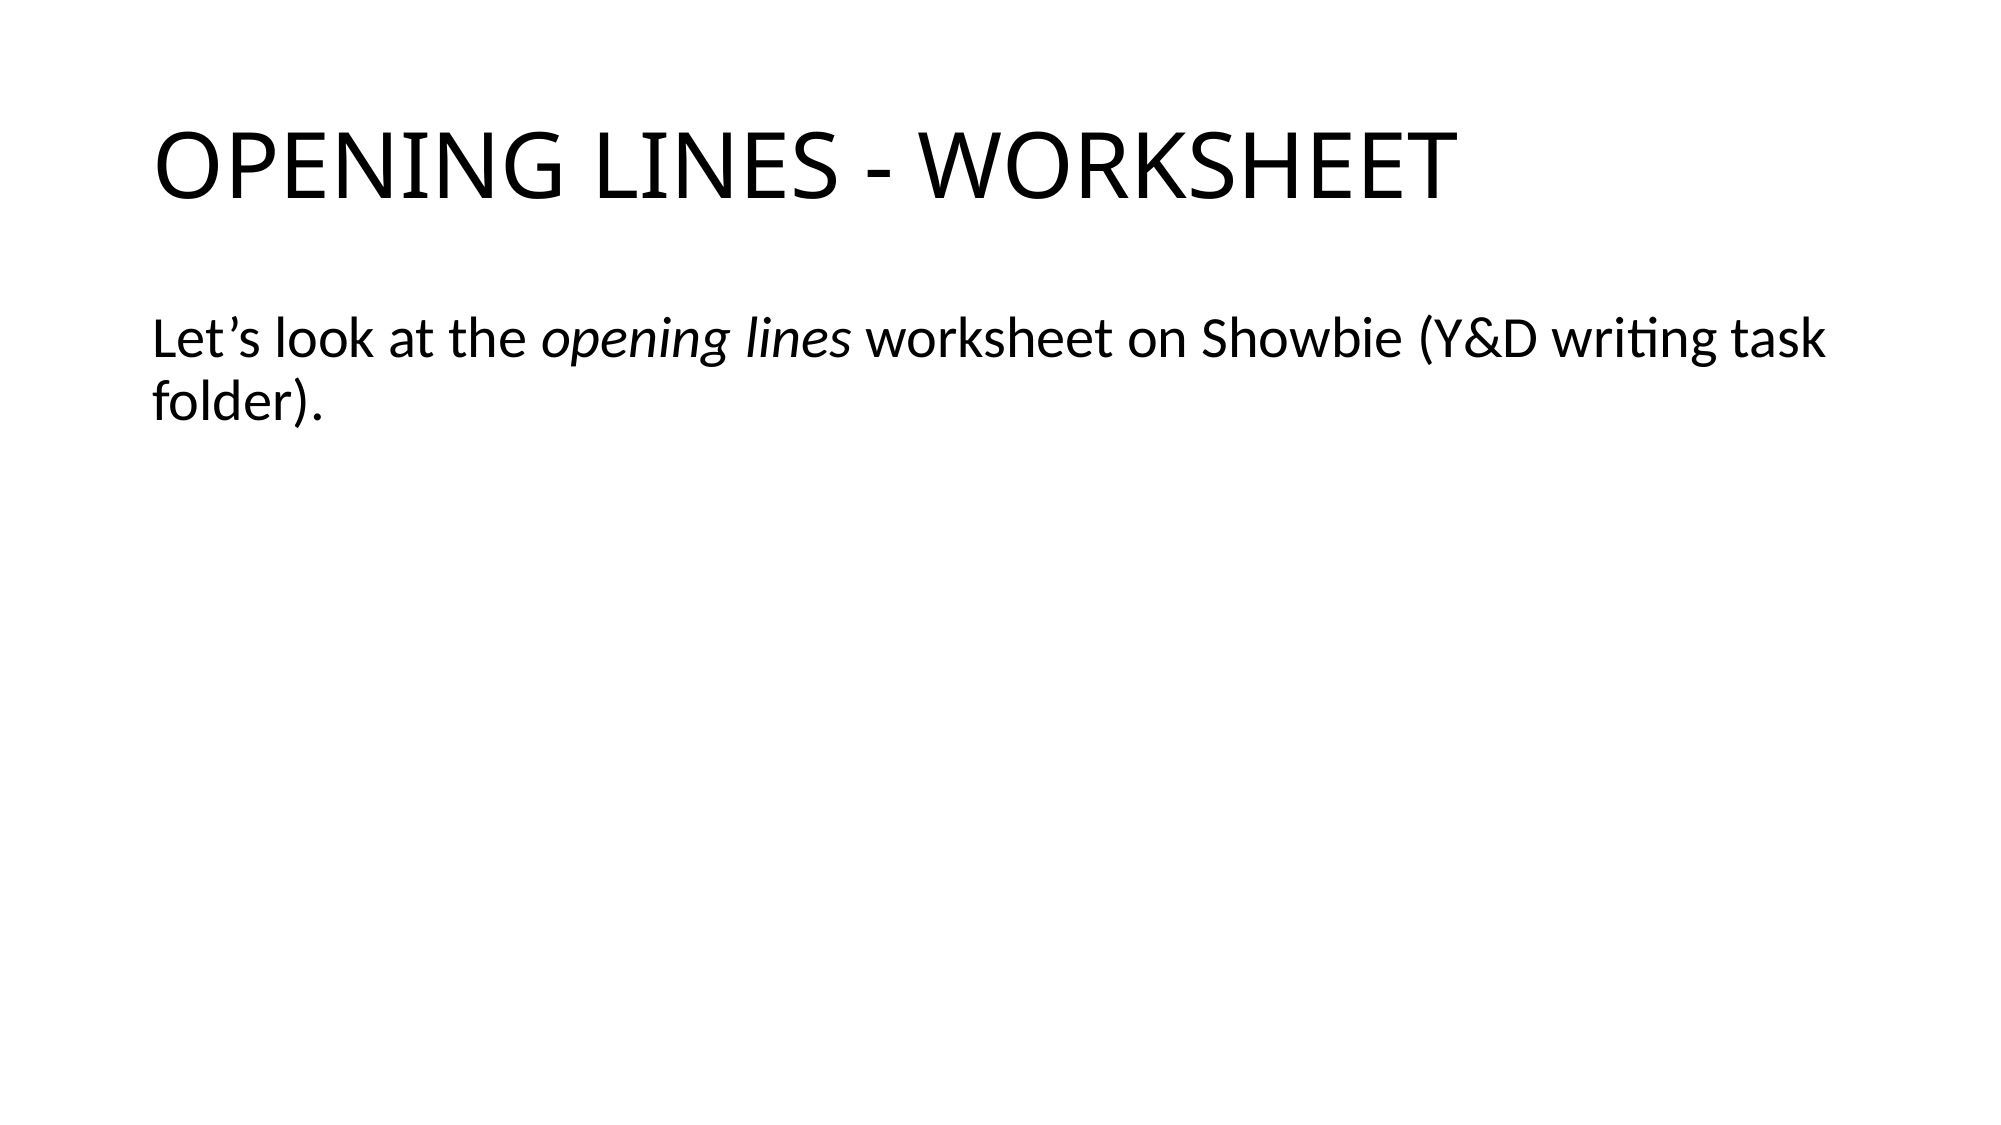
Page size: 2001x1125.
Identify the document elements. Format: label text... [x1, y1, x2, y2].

title OPENING LINES - WORKSHEET [137, 59, 1863, 278]
list Let’s look at the opening lines worksheet on Showbie (Y&D writing task folder). [137, 299, 1863, 1014]
